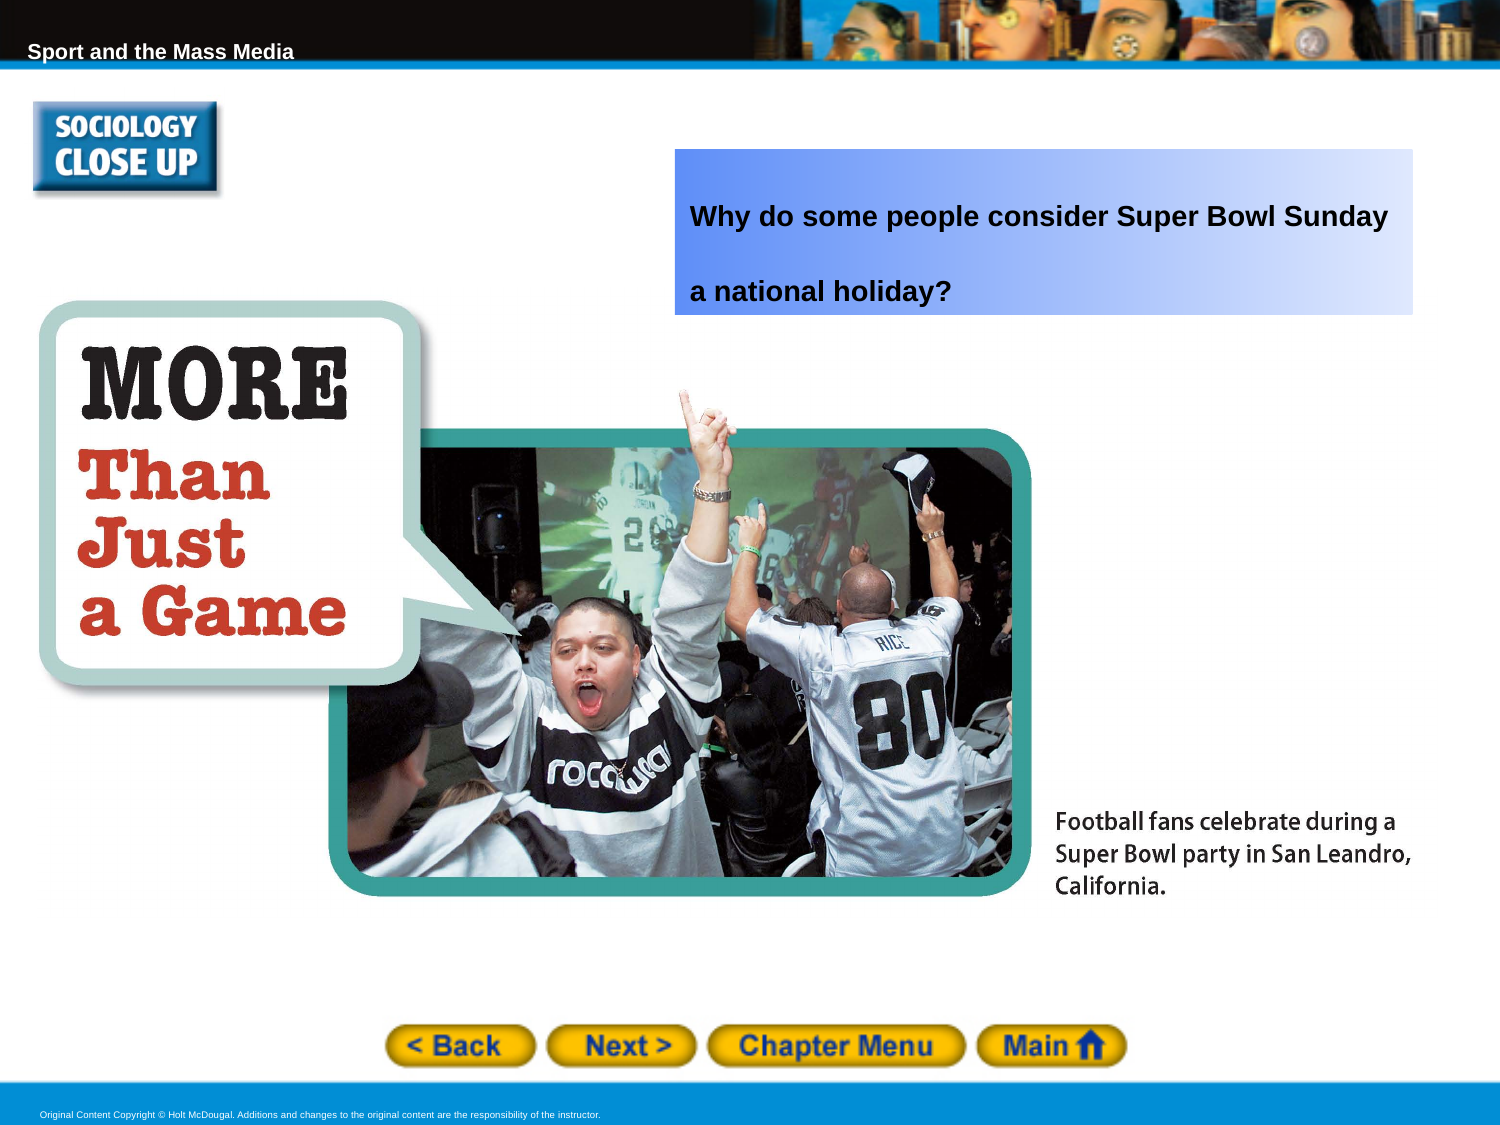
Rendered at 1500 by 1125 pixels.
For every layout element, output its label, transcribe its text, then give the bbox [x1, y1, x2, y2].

text_box [112, 87, 1388, 223]
picture [0, 0, 1500, 61]
picture [0, 69, 1500, 1083]
text_box Why do some people consider Super Bowl Sunday a national holiday? [674, 149, 1413, 285]
